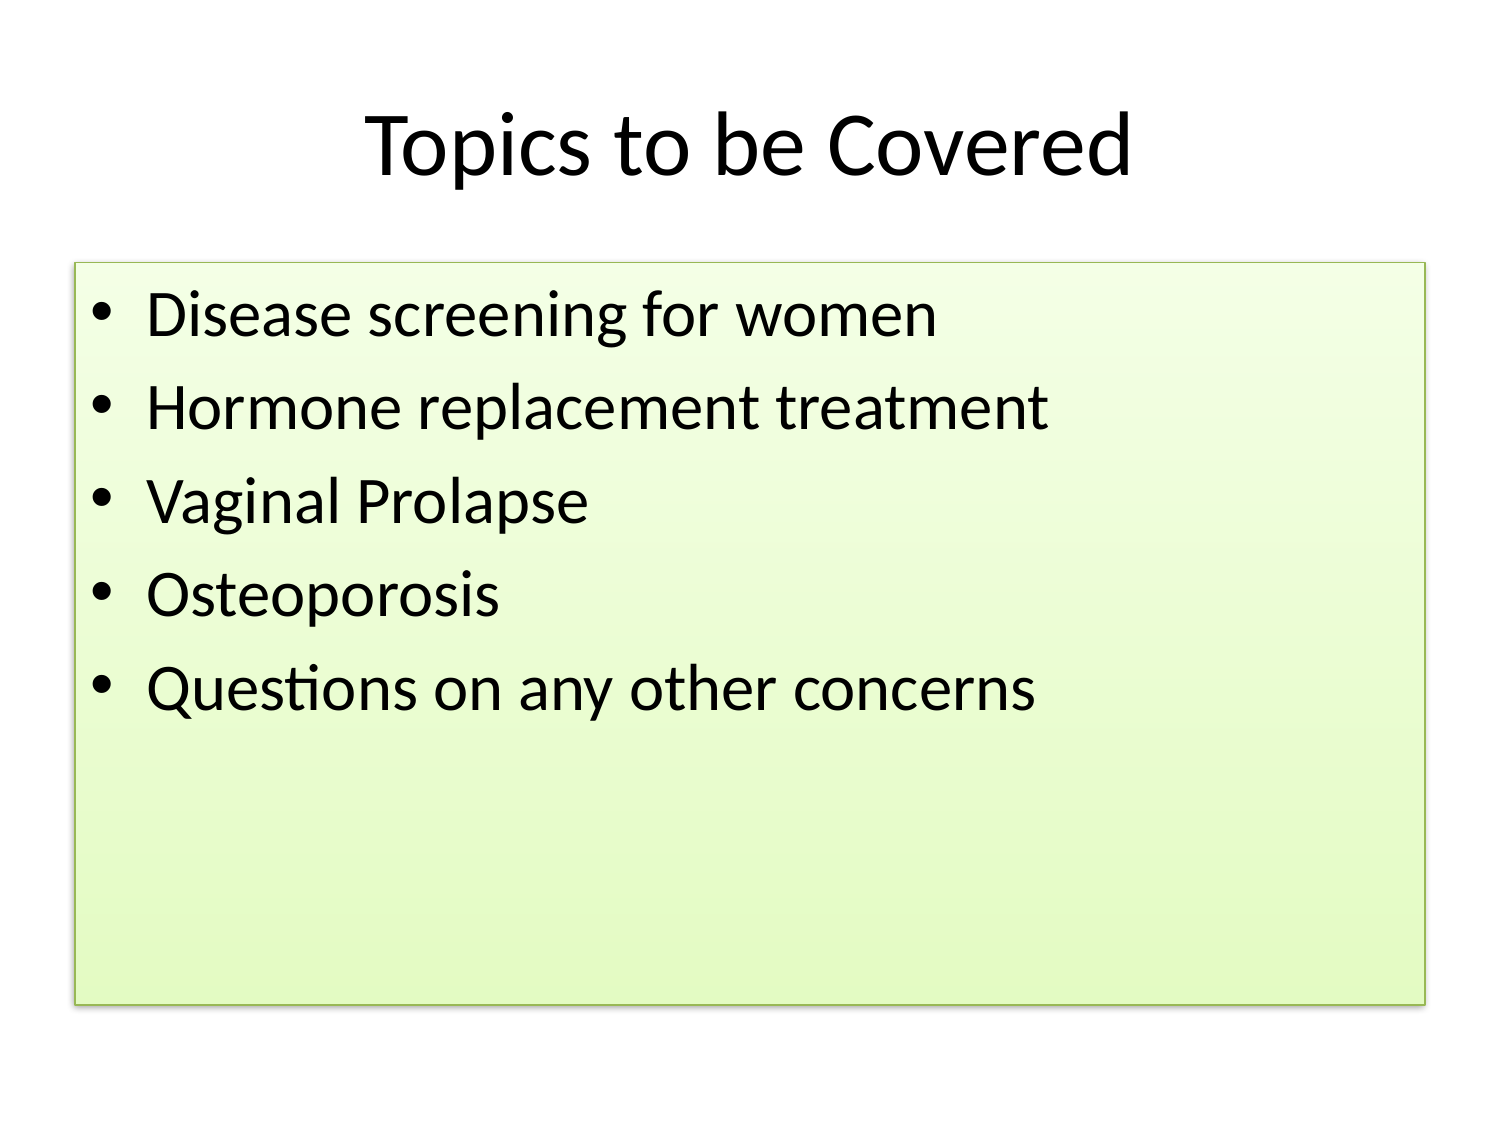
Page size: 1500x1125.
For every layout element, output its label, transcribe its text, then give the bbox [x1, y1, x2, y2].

list Disease screening for women Hormone replacement treatment Vaginal Prolapse Osteoporosis Questions on any other concerns [74, 262, 1426, 1006]
title Topics to be Covered [75, 45, 1425, 233]
